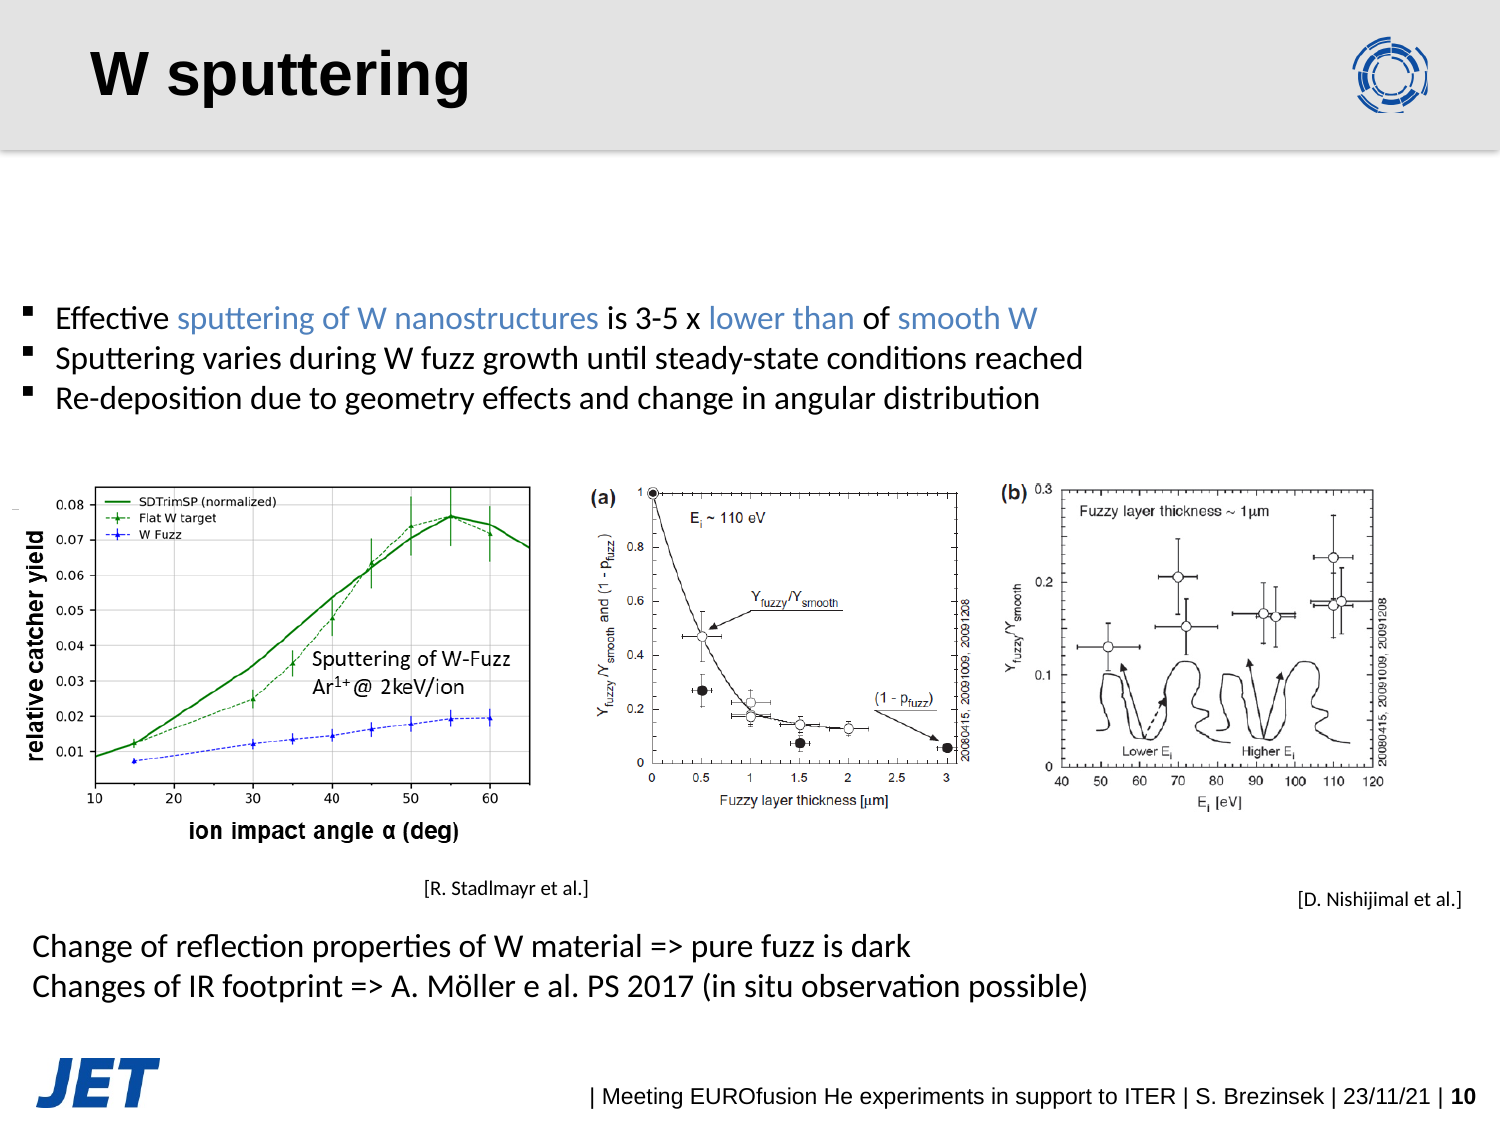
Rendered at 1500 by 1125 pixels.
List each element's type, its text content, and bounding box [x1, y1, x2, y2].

title W sputtering [75, 0, 1313, 150]
text_box Change of reflection properties of W material => pure fuzz is dark Changes of IR footprint => A. Möller e al. PS 2017 (in situ observation possible) [17, 916, 1168, 1012]
text_box Effective sputtering of W nanostructures is 3-5 x lower than of smooth W Sputtering varies during W fuzz growth until steady-state conditions reached Re-deposition due to geometry effects and change in angular distribution [5, 288, 1117, 424]
picture [36, 1058, 160, 1108]
text_box [R. Stadlmayr et al.] [408, 867, 604, 907]
picture [570, 463, 1400, 827]
text_box [D. Nishijimal et al.] [1282, 877, 1478, 918]
picture [11, 476, 540, 858]
